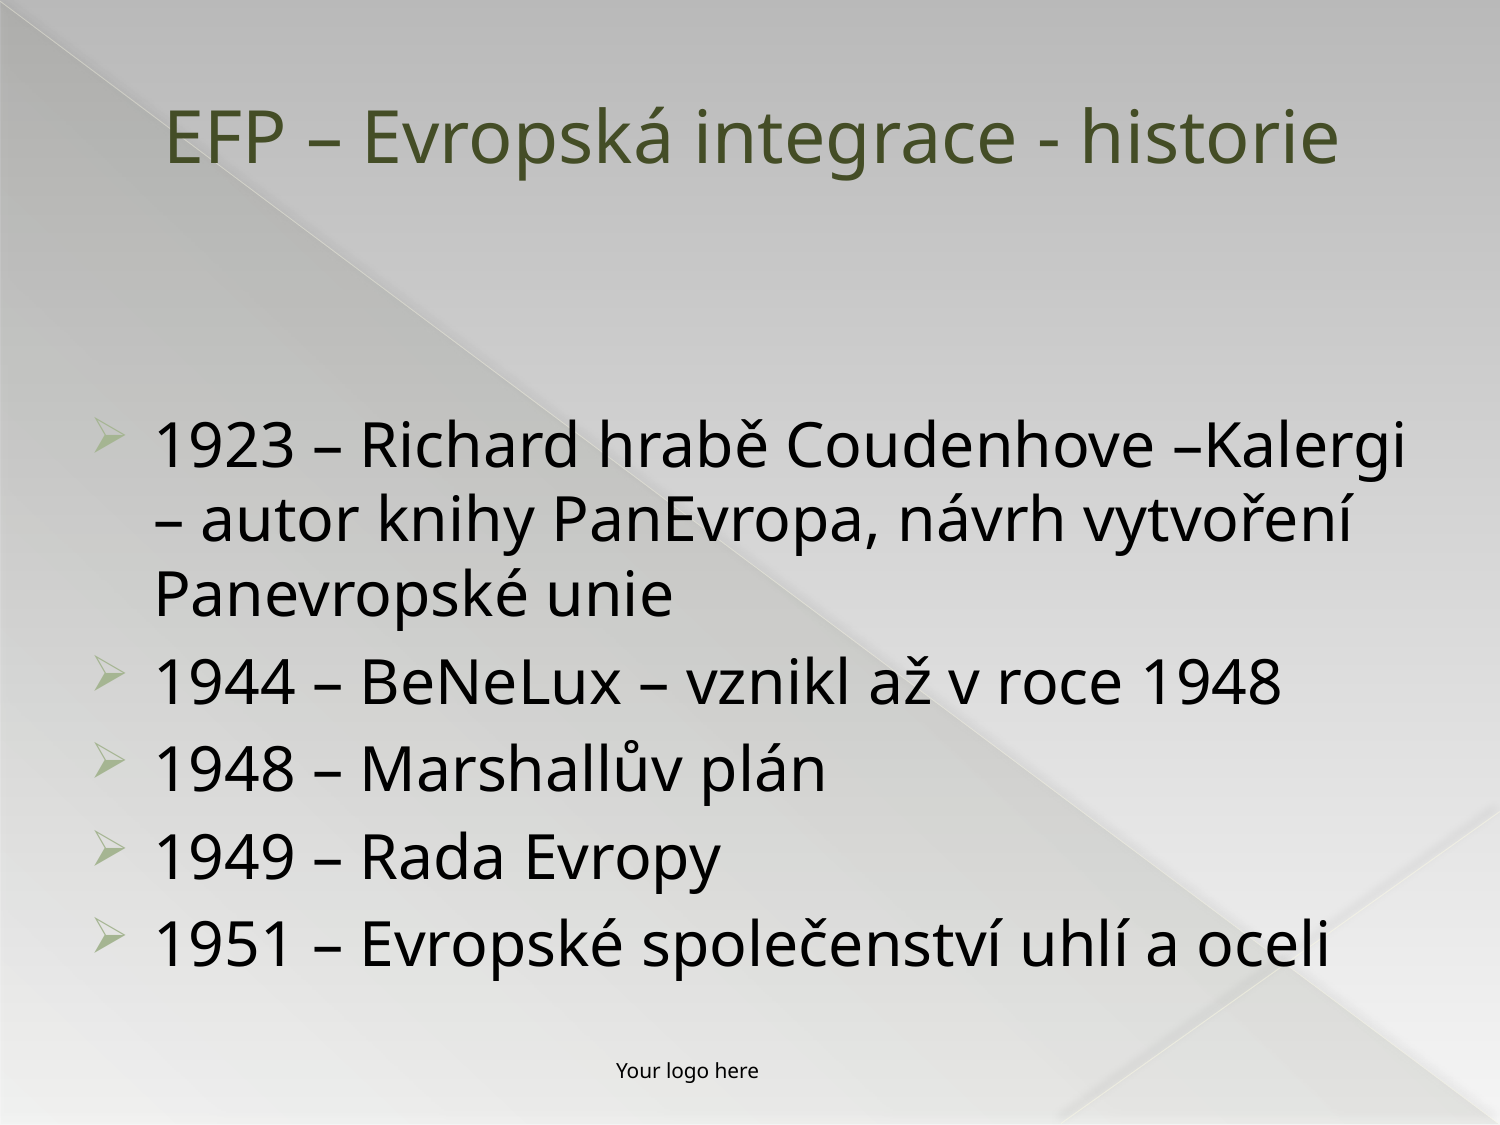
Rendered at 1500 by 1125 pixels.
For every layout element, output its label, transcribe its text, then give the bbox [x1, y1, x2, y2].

list 1923 – Richard hrabě Coudenhove –Kalergi – autor knihy PanEvropa, návrh vytvoření Panevropské unie 1944 – BeNeLux – vznikl až v roce 1948 1948 – Marshallův plán 1949 – Rada Evropy 1951 – Evropské společenství uhlí a oceli [64, 397, 1425, 1013]
footer Your logo here [75, 1044, 774, 1094]
title EFP – Evropská integrace - historie [75, 43, 1425, 225]
